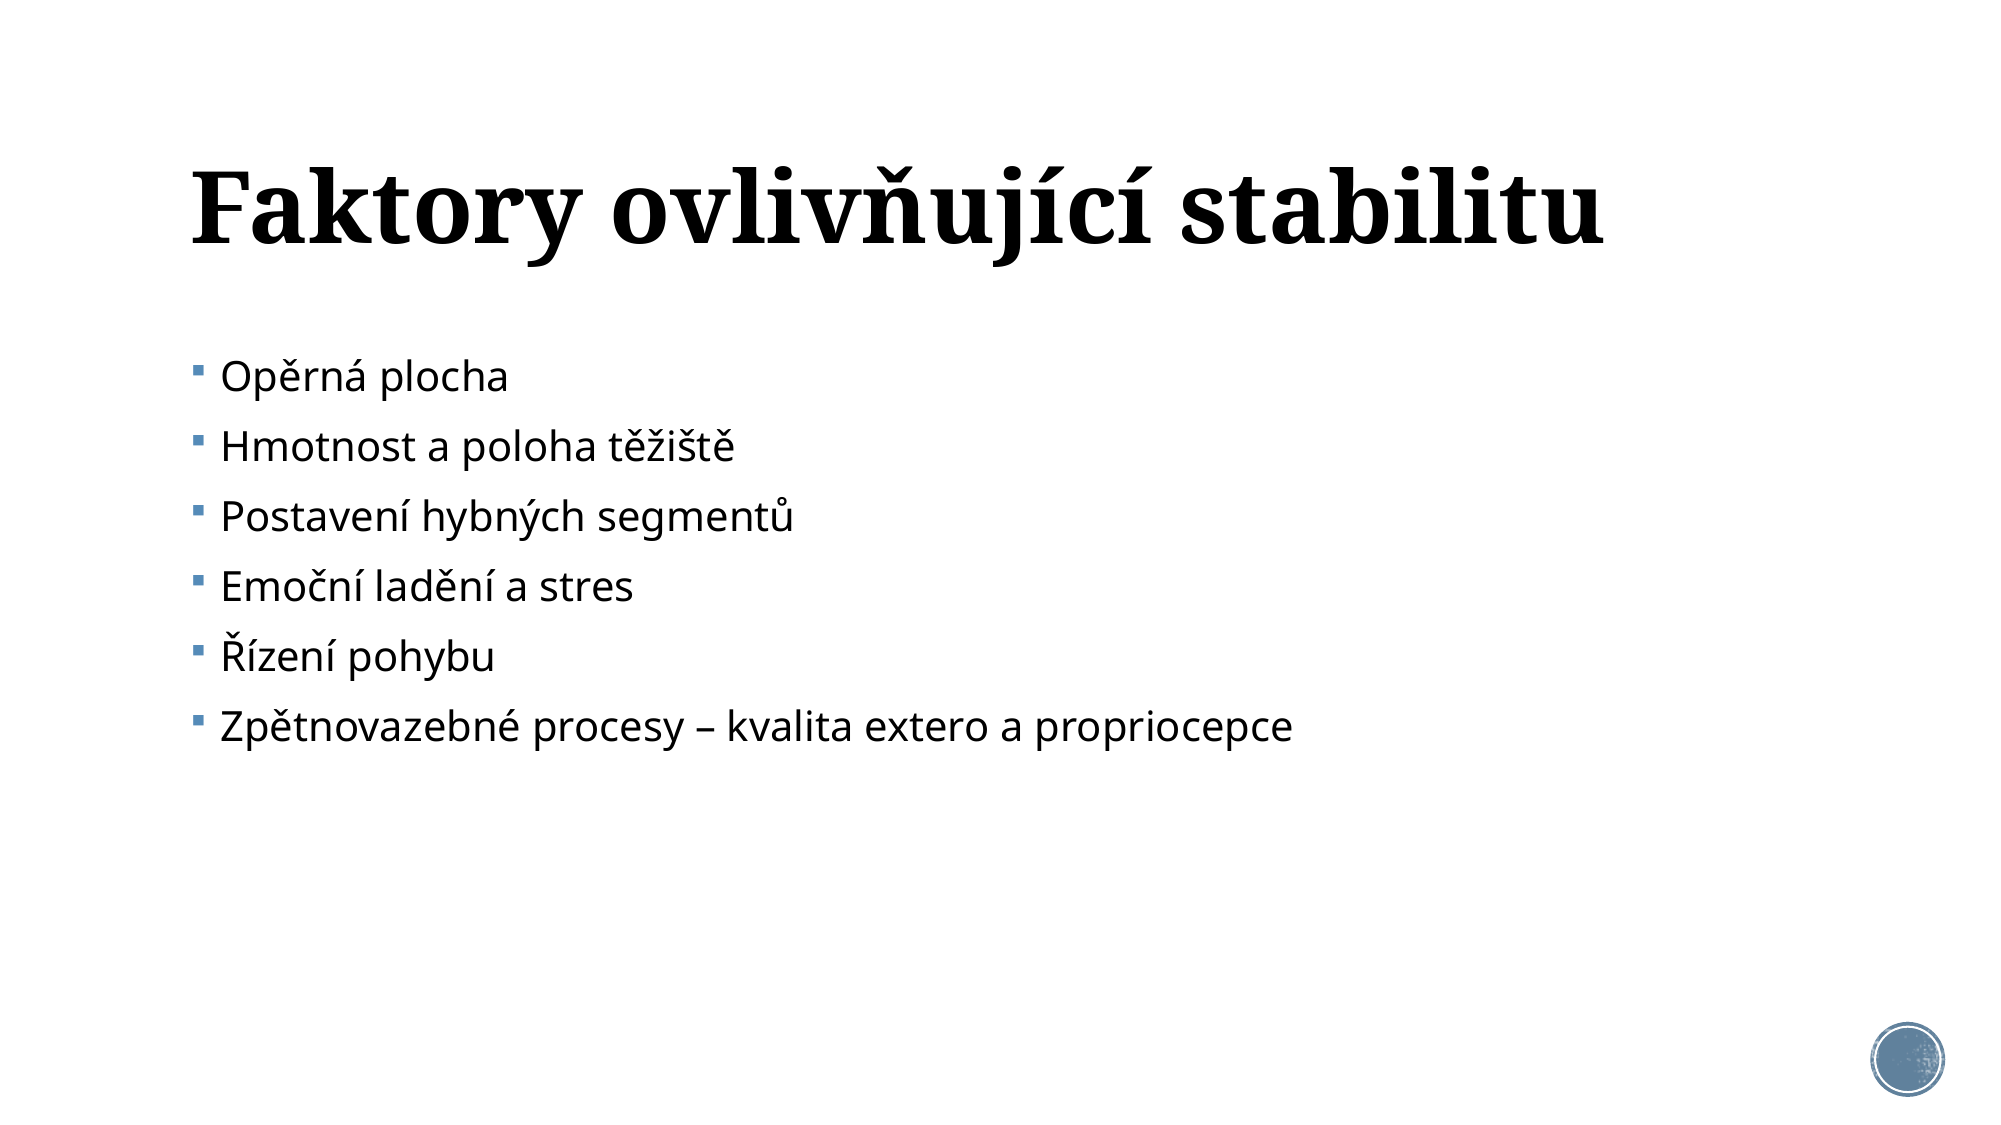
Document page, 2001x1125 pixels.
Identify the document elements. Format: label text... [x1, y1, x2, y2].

title Faktory ovlivňující stabilitu [175, 79, 1826, 344]
list Opěrná plocha Hmotnost a poloha těžiště Postavení hybných segmentů Emoční ladění a stres Řízení pohybu Zpětnovazebné procesy – kvalita extero a propriocepce [175, 348, 1826, 1013]
